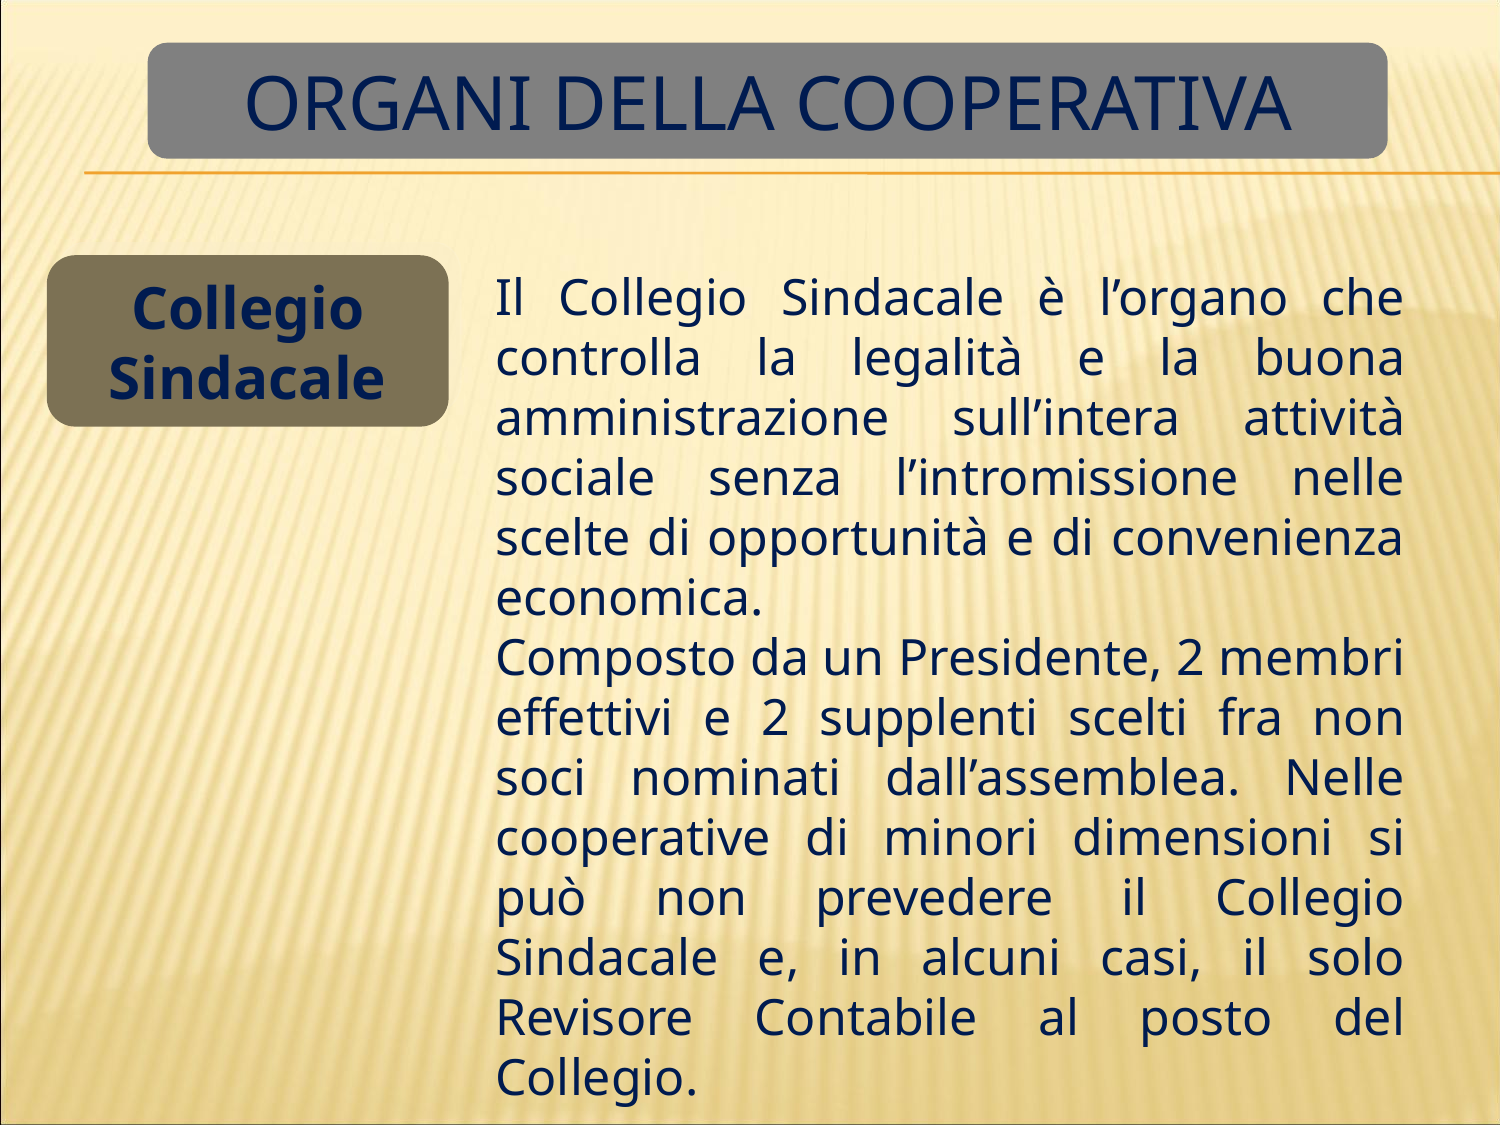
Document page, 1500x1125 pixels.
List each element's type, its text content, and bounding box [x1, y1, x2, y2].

text_box Collegio Sindacale [46, 255, 449, 427]
text_box Il Collegio Sindacale è l’organo che controlla la legalità e la buona amministrazione sull’intera attività sociale senza l’intromissione nelle scelte di opportunità e di convenienza economica. Composto da un Presidente, 2 membri effettivi e 2 supplenti scelti fra non soci nominati dall’assemblea. Nelle cooperative di minori dimensioni si può non prevedere il Collegio Sindacale e, in alcuni casi, il solo Revisore Contabile al posto del Collegio. [480, 257, 1421, 1113]
text_box ORGANI DELLA COOPERATIVA [147, 42, 1388, 159]
picture [0, 0, 1500, 1125]
